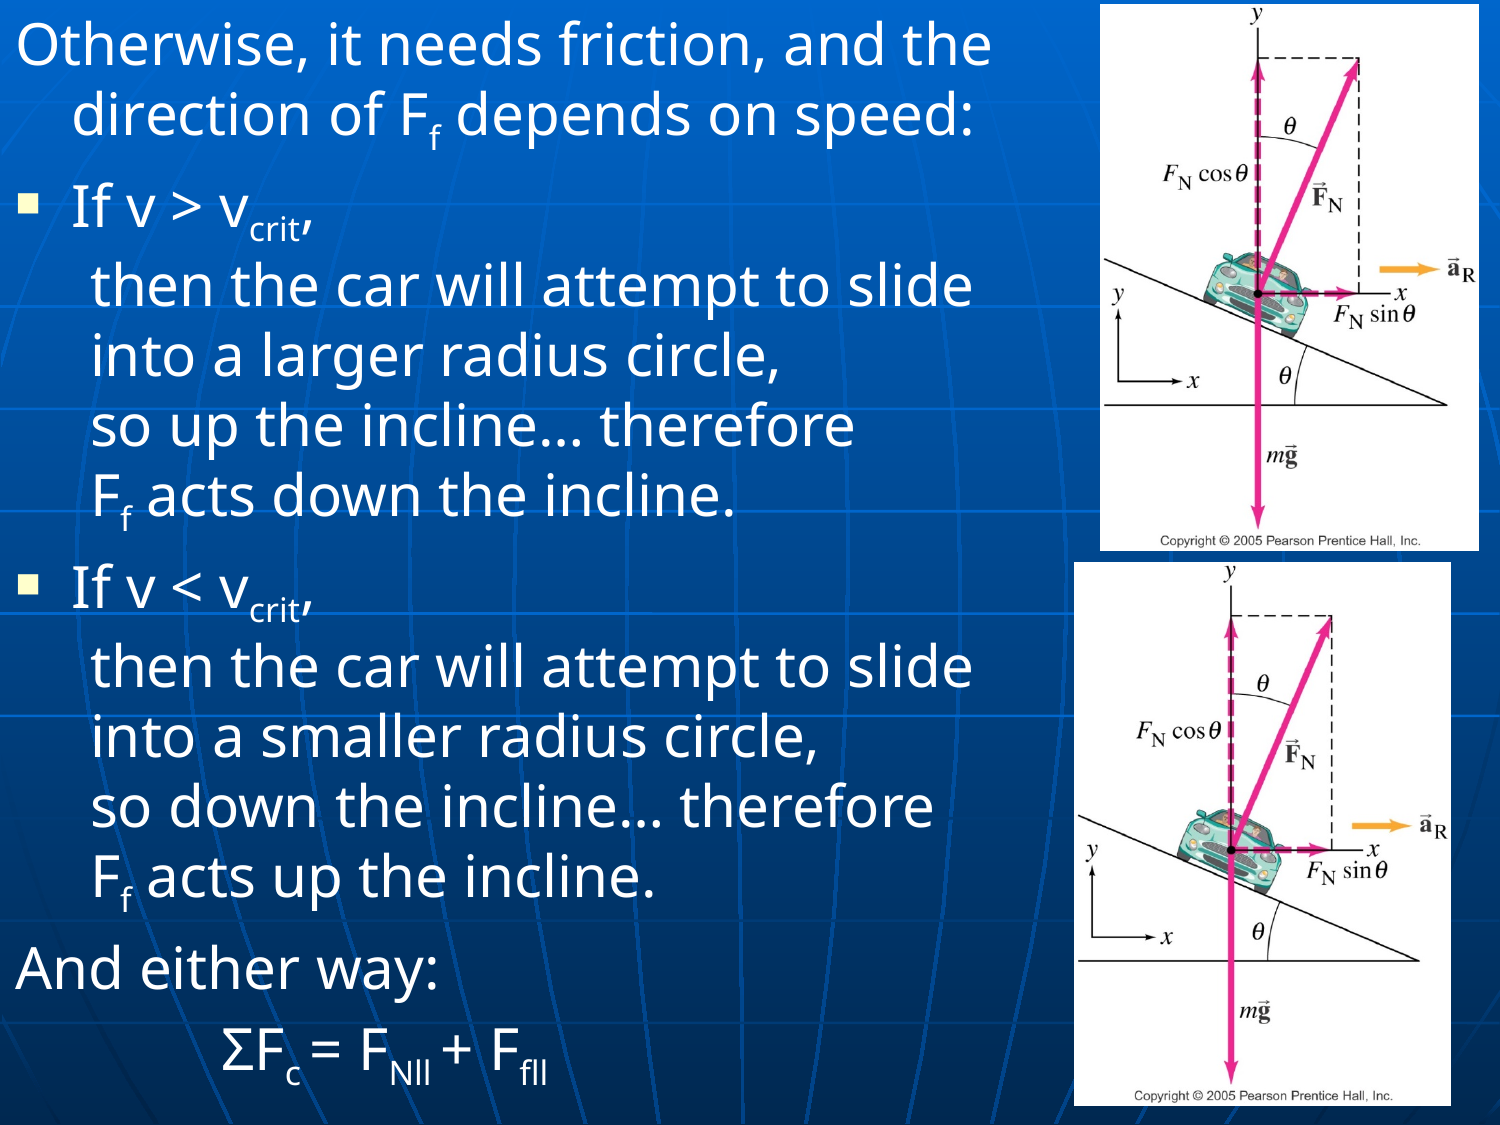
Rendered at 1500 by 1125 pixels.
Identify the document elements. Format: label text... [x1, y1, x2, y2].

picture [1074, 562, 1451, 1106]
list Otherwise, it needs friction, and the direction of Ff depends on speed: If v > vcrit, then the car will attempt to slide into a larger radius circle, so up the incline… therefore Ff acts down the incline. If v < vcrit, then the car will attempt to slide into a smaller radius circle, so down the incline… therefore Ff acts up the incline. And either way: ΣFc = FNll + Ffll [0, 0, 1500, 1125]
picture [1099, 4, 1479, 552]
